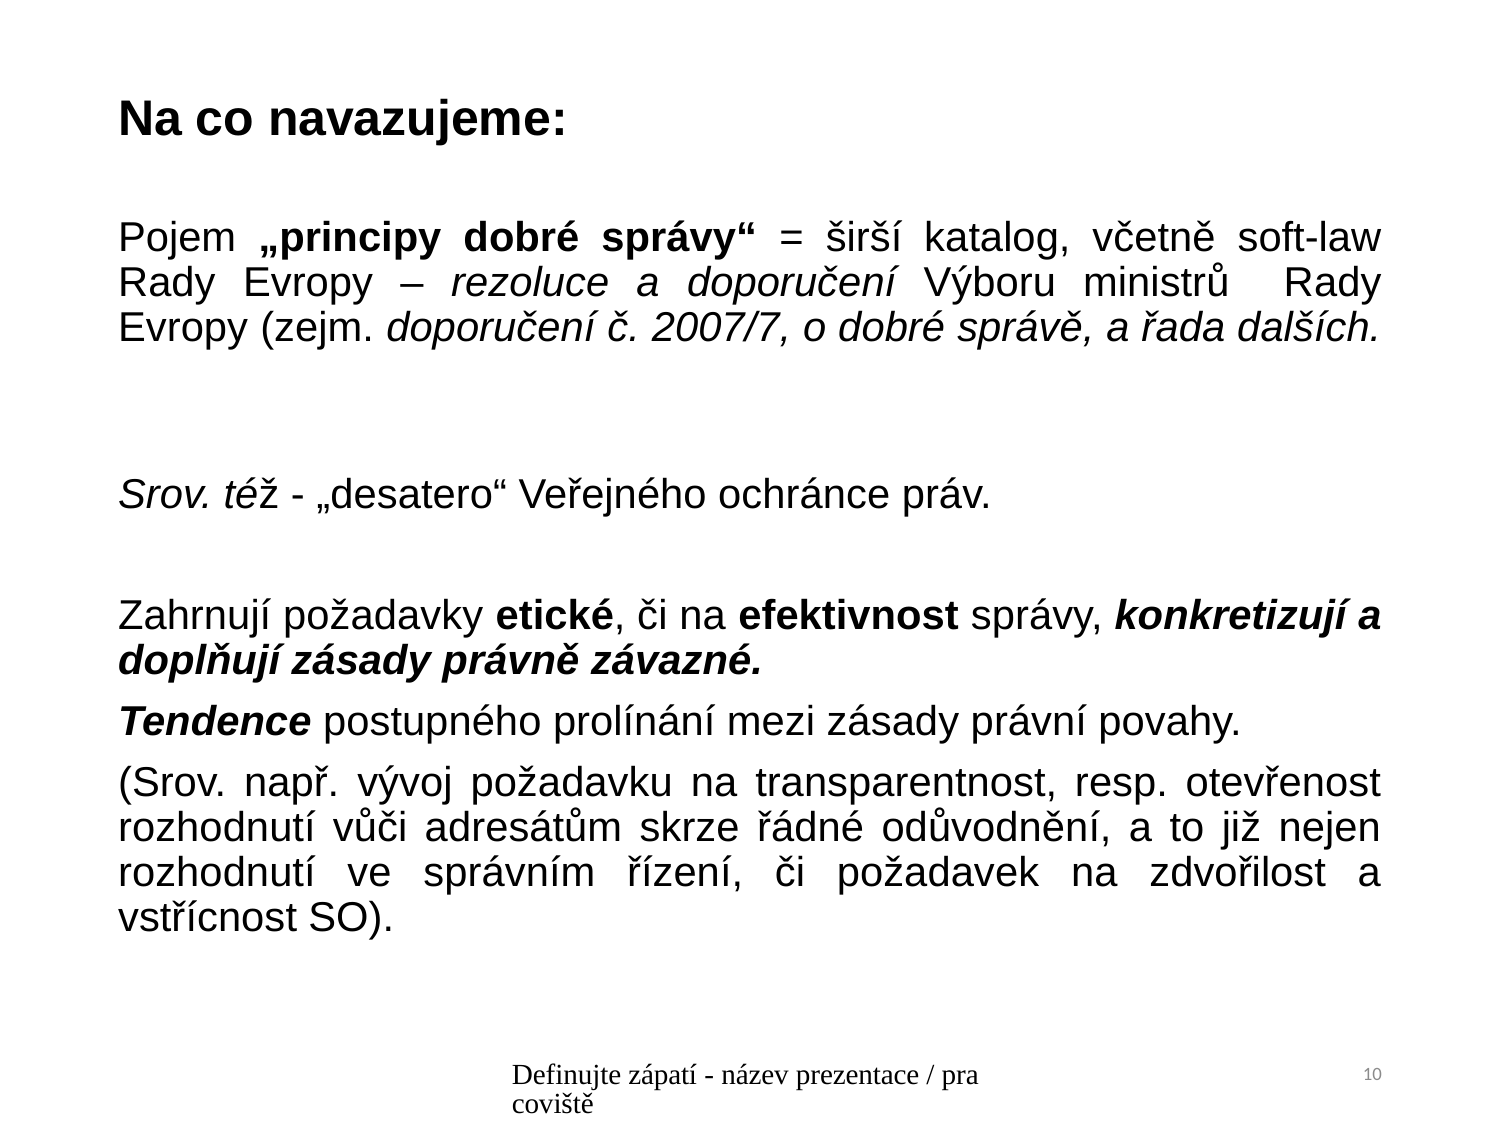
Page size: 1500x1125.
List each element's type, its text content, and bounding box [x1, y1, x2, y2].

footer Definujte zápatí - název prezentace / pracoviště [496, 1042, 1004, 1103]
title Na co navazujeme: [103, 59, 1397, 179]
slide_number 10 [1059, 1042, 1397, 1103]
list Pojem „principy dobré správy“ = širší katalog, včetně soft-law Rady Evropy – rezoluce a doporučení Výboru ministrů Rady Evropy (zejm. doporučení č. 2007/7, o dobré správě, a řada dalších. Srov. též - „desatero“ Veřejného ochránce práv. Zahrnují požadavky etické, či na efektivnost správy, konkretizují a doplňují zásady právně závazné. Tendence postupného prolínání mezi zásady právní povahy. (Srov. např. vývoj požadavku na transparentnost, resp. otevřenost rozhodnutí vůči adresátům skrze řádné odůvodnění, a to již nejen rozhodnutí ve správním řízení, či požadavek na zdvořilost a vstřícnost SO). [103, 208, 1397, 1014]
